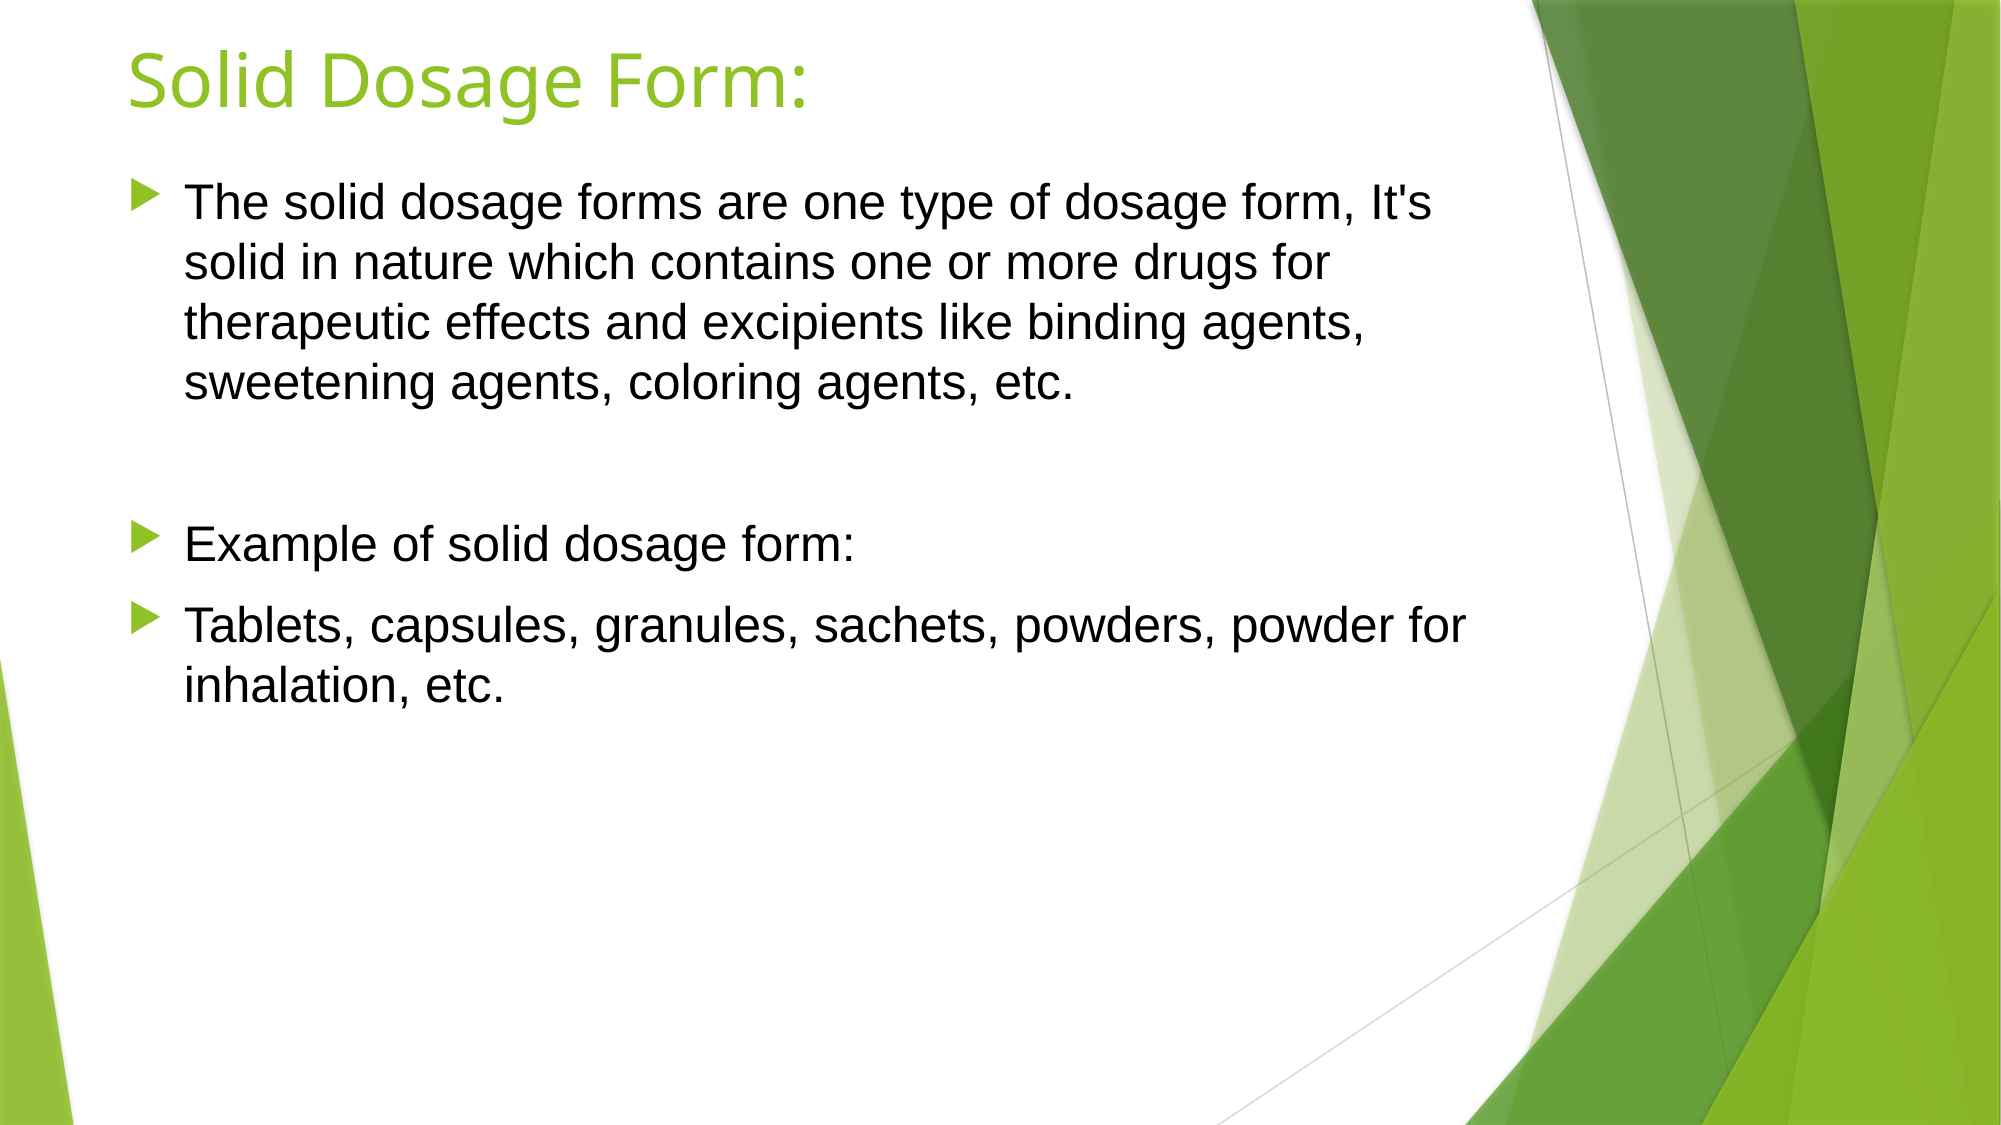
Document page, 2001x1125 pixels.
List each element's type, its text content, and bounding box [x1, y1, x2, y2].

list The solid dosage forms are one type of dosage form, It's solid in nature which contains one or more drugs for therapeutic effects and excipients like binding agents, sweetening agents, coloring agents, etc. Example of solid dosage form: Tablets, capsules, granules, sachets, powders, powder for inhalation, etc. [112, 162, 1523, 963]
title Solid Dosage Form: [112, 24, 1523, 162]
